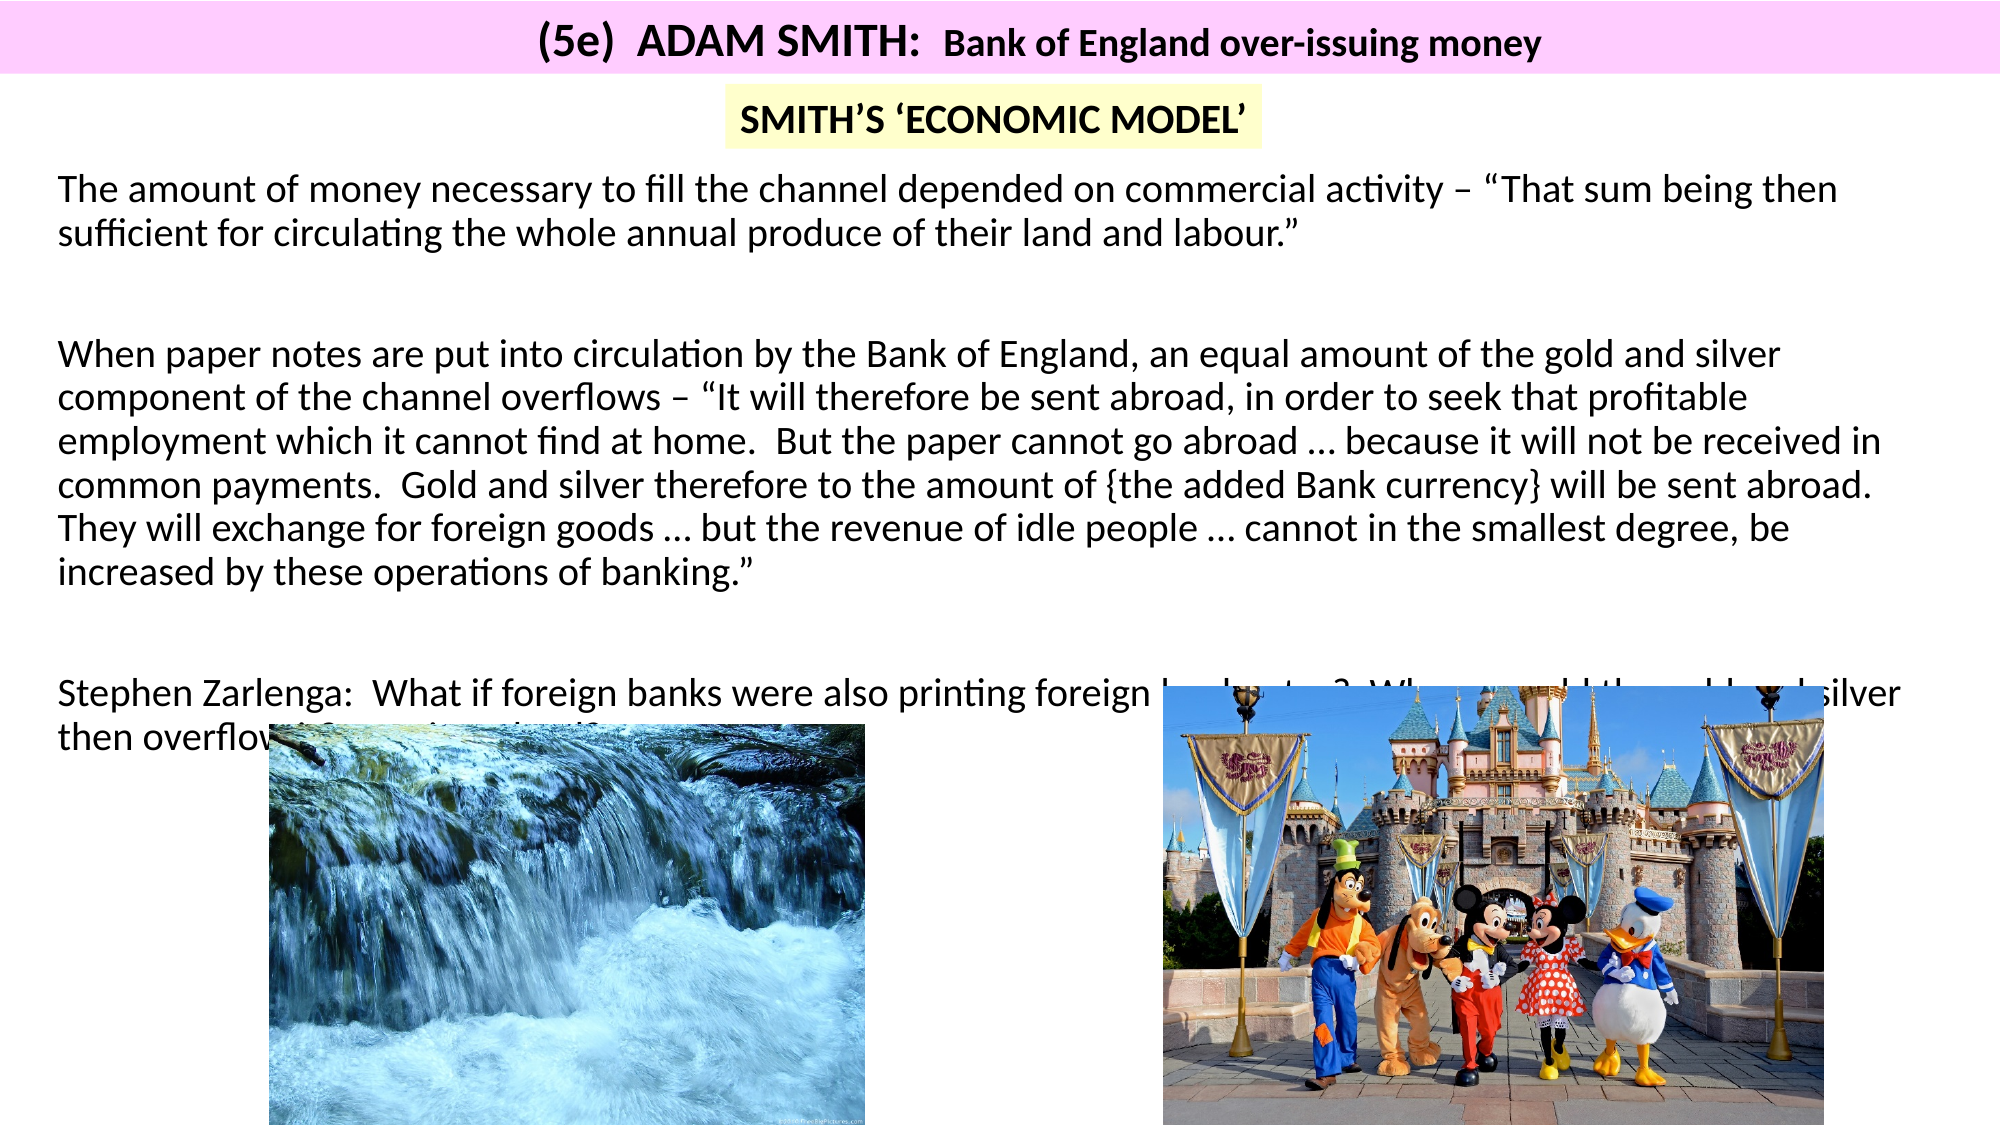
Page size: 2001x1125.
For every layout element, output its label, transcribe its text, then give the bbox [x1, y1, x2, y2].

text_box SMITH’S ‘ECONOMIC MODEL’ [725, 83, 1262, 149]
list The amount of money necessary to fill the channel depended on commercial activity – “That sum being then sufficient for circulating the whole annual produce of their land and labour.” When paper notes are put into circulation by the Bank of England, an equal amount of the gold and silver component of the channel overflows – “It will therefore be sent abroad, in order to seek that profitable employment which it cannot find at home. But the paper cannot go abroad … because it will not be received in common payments. Gold and silver therefore to the amount of {the added Bank currency} will be sent abroad. They will exchange for foreign goods … but the revenue of idle people … cannot in the smallest degree, be increased by these operations of banking.” Stephen Zarlenga: What if foreign banks were also printing foreign banknotes? Where would the gold and silver then overflow it? To Disneyland? [42, 159, 1945, 773]
title (5e) ADAM SMITH: Bank of England over-issuing money [0, 1, 2000, 74]
picture [1163, 686, 1824, 1125]
picture [269, 724, 865, 1125]
